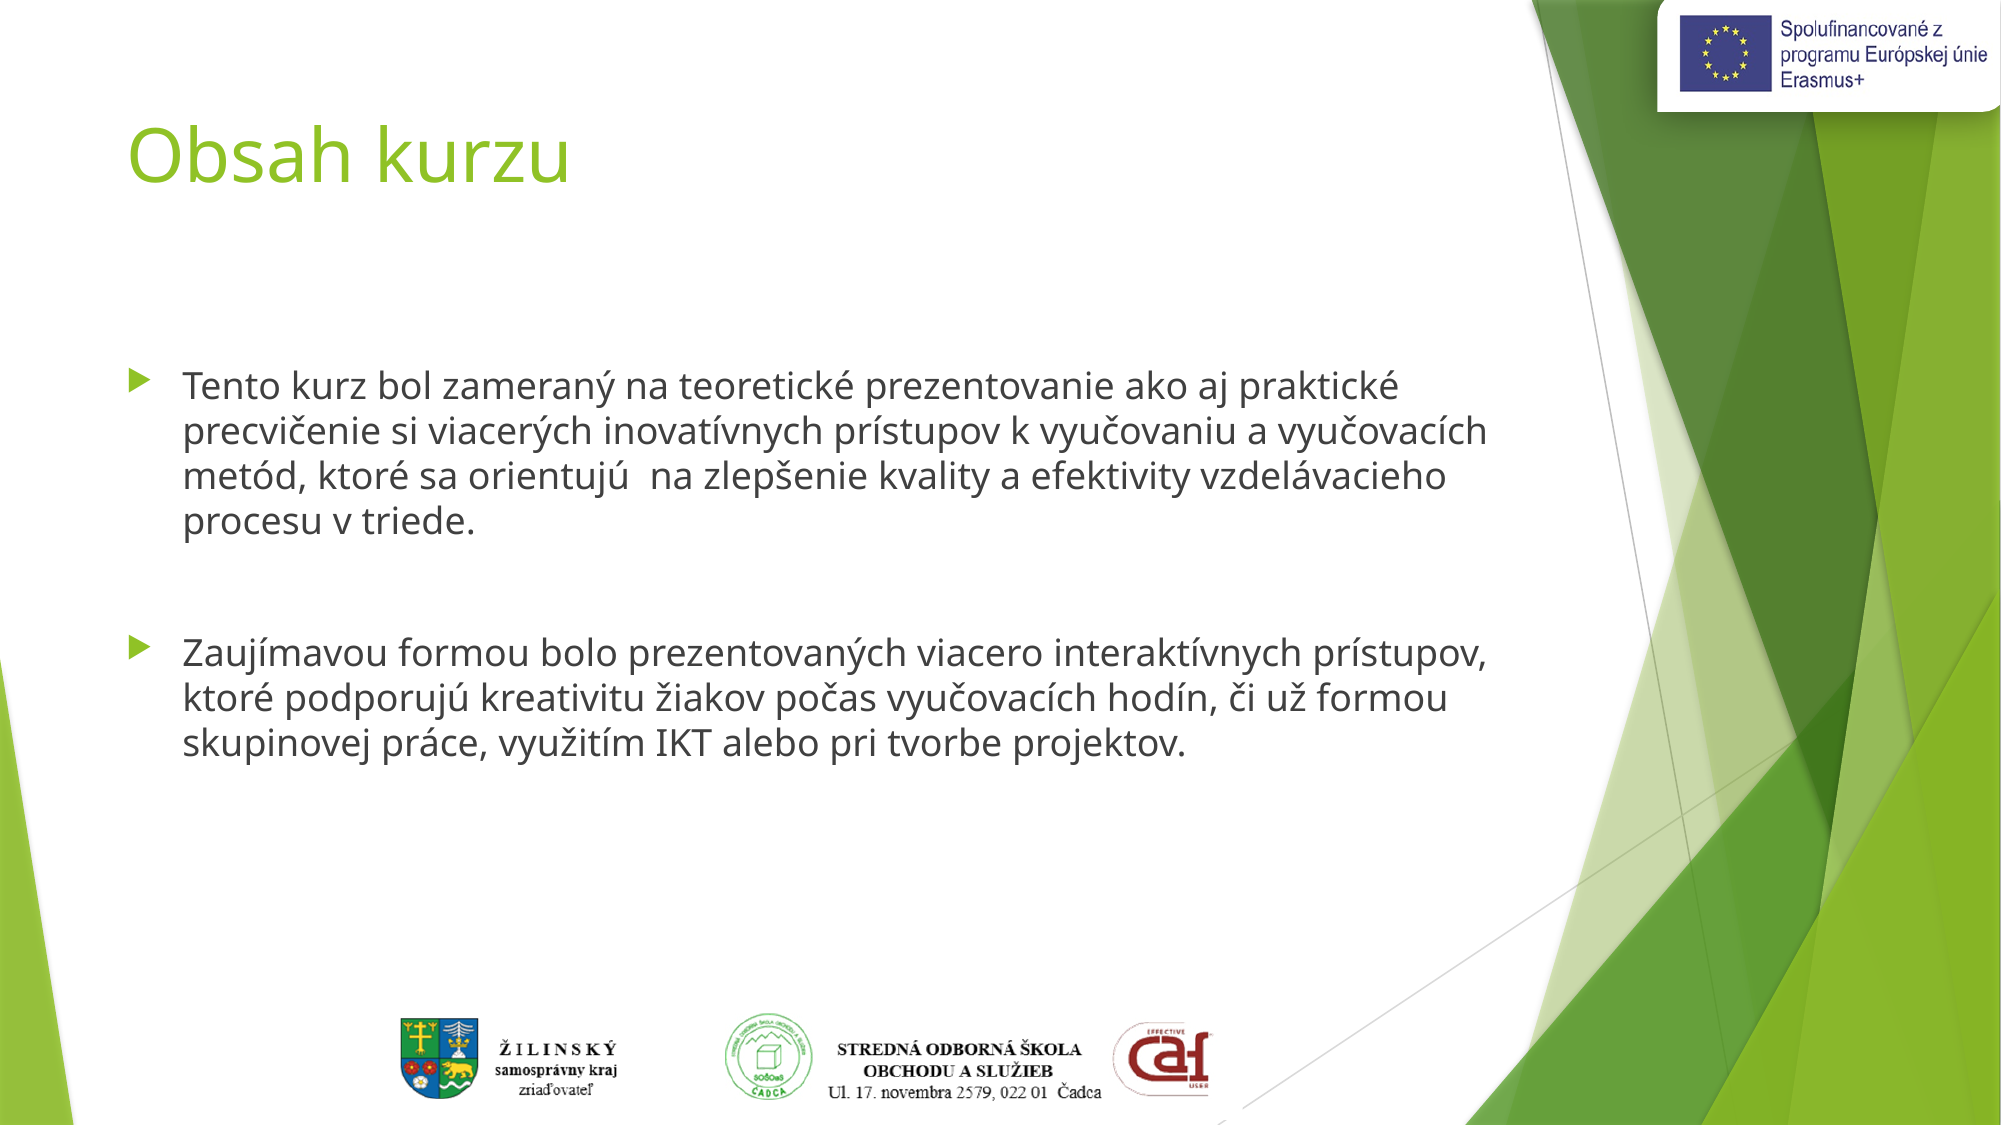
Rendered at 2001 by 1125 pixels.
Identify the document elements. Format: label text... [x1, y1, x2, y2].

footer [389, 1001, 1243, 1120]
picture [1664, 0, 2000, 106]
list Tento kurz bol zameraný na teoretické prezentovanie ako aj praktické precvičenie si viacerých inovatívnych prístupov k vyučovaniu a vyučovacích metód, ktoré sa orientujú na zlepšenie kvality a efektivity vzdelávacieho procesu v triede. Zaujímavou formou bolo prezentovaných viacero interaktívnych prístupov, ktoré podporujú kreativitu žiakov počas vyučovacích hodín, či už formou skupinovej práce, využitím IKT alebo pri tvorbe projektov. [111, 354, 1522, 992]
title Obsah kurzu [111, 99, 1522, 317]
